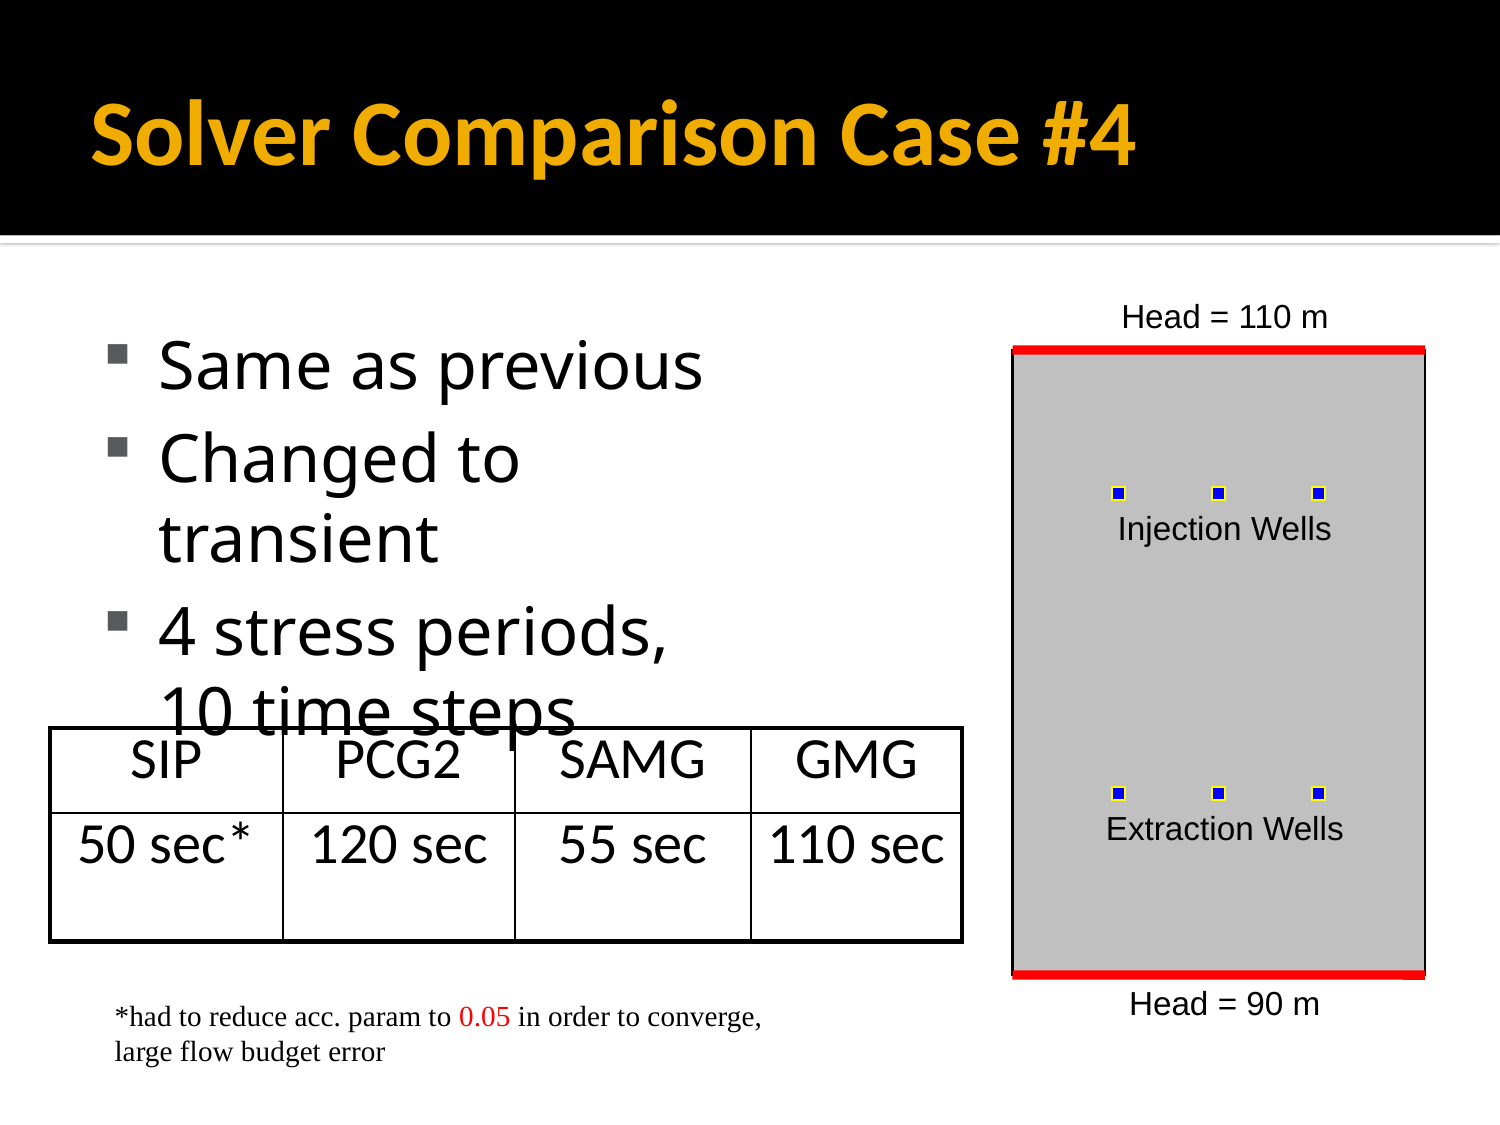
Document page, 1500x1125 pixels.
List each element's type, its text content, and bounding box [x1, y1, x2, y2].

table_header SIP [52, 730, 282, 812]
text_box [1012, 350, 1425, 975]
table_cell 50 sec* [52, 814, 282, 939]
table_cell 55 sec [516, 814, 750, 939]
title Solver Comparison Case #4 [75, 24, 1425, 231]
table_header SAMG [516, 730, 750, 812]
table_cell 120 sec [284, 814, 514, 939]
table_header GMG [752, 730, 960, 812]
text_box Head = 110 m [1087, 287, 1363, 343]
text_box [1212, 787, 1225, 799]
table_header PCG2 [284, 730, 514, 812]
text_box Injection Wells [1087, 499, 1363, 555]
text_box *had to reduce acc. param to 0.05 in order to converge, large flow budget error [99, 990, 838, 1075]
text_box [1112, 787, 1125, 799]
text_box [1212, 487, 1225, 499]
text_box [1312, 487, 1325, 499]
text_box [1112, 487, 1125, 499]
table_cell 110 sec [752, 814, 960, 939]
text_box [1312, 787, 1325, 799]
text_box Extraction Wells [1087, 799, 1363, 855]
text_box Same as previous Changed to transient 4 stress periods, 10 time steps [87, 315, 763, 653]
text_box Head = 90 m [1087, 974, 1363, 1030]
